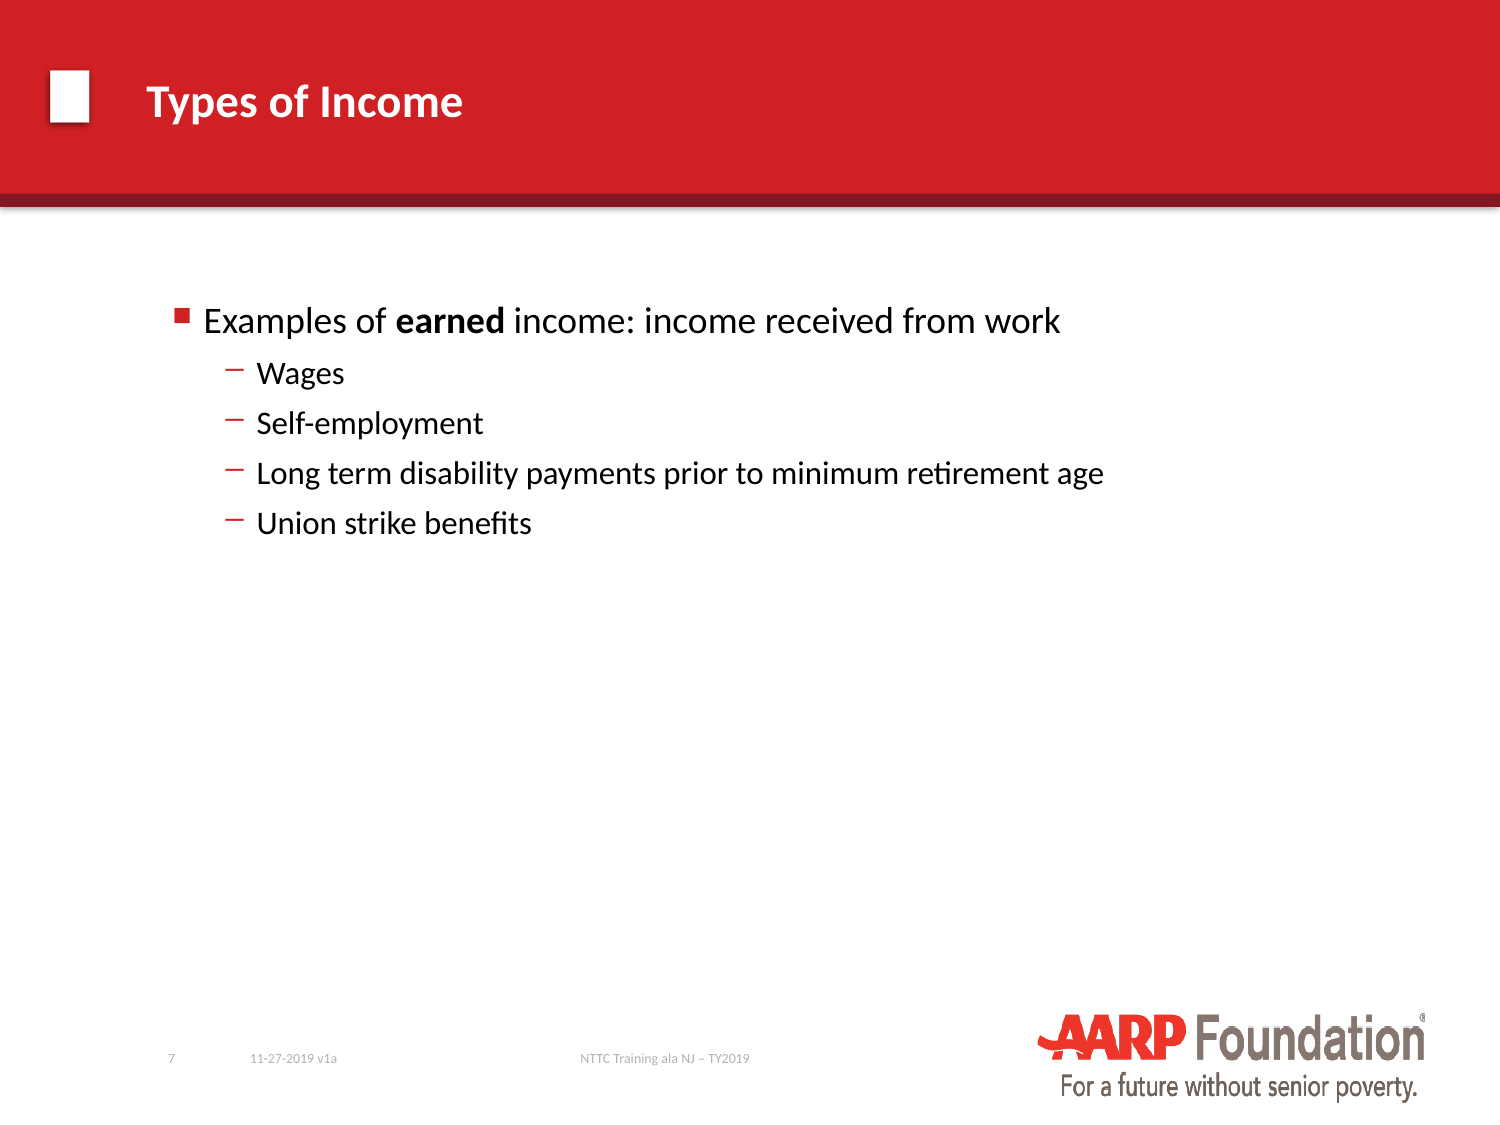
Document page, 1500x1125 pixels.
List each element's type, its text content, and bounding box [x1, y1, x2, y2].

list Examples of earned income: income received from work Wages Self-employment Long term disability payments prior to minimum retirement age Union strike benefits [157, 288, 1358, 949]
slide_number 7 [75, 1027, 191, 1088]
title Types of Income [131, 4, 1331, 193]
footer NTTC Training ala NJ – TY2019 [427, 1027, 903, 1088]
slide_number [234, 1027, 399, 1088]
